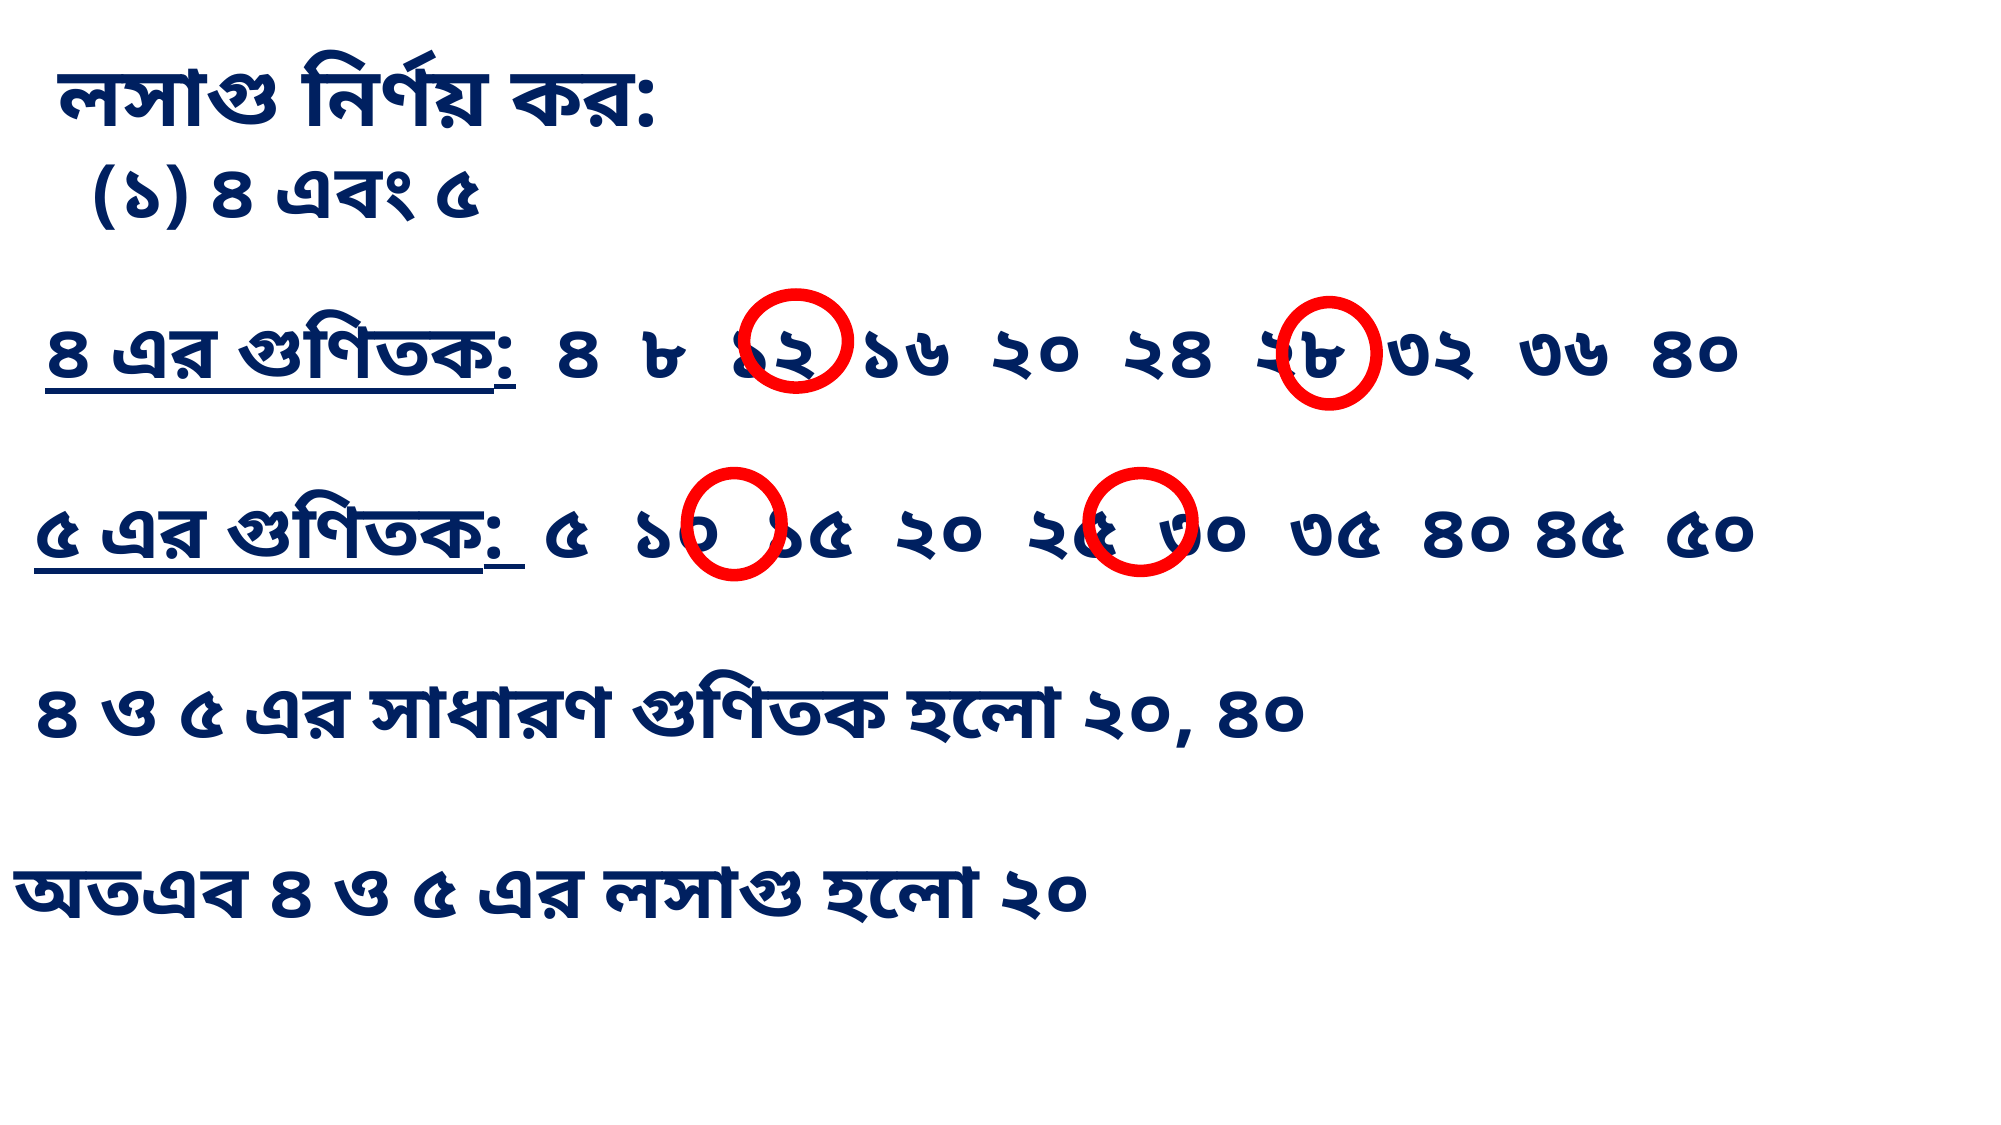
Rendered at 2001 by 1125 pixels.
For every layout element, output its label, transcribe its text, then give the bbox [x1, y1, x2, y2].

text_box লসাগু নির্ণয় কর: (১) ৪ এবং ৫ ৪ এর গুণিতক: ৪ ৮ ১২ ১৬ ২০ ২৪ ২৮ ৩২ ৩৬ ৪০ ৫ এর গুণিতক: ৫ ১০ ১৫ ২০ ২৫ ৩০ ৩৫ ৪০ ৪৫ ৫০ ৪ ও ৫ এর সাধারণ গুণিতক হলো ২০, ৪০ অতএব ৪ ও ৫ এর লসাগু হলো ২০ [0, 35, 2000, 1011]
text_box [1087, 472, 1194, 572]
text_box [685, 472, 783, 577]
text_box [1280, 301, 1378, 406]
text_box [743, 293, 850, 389]
